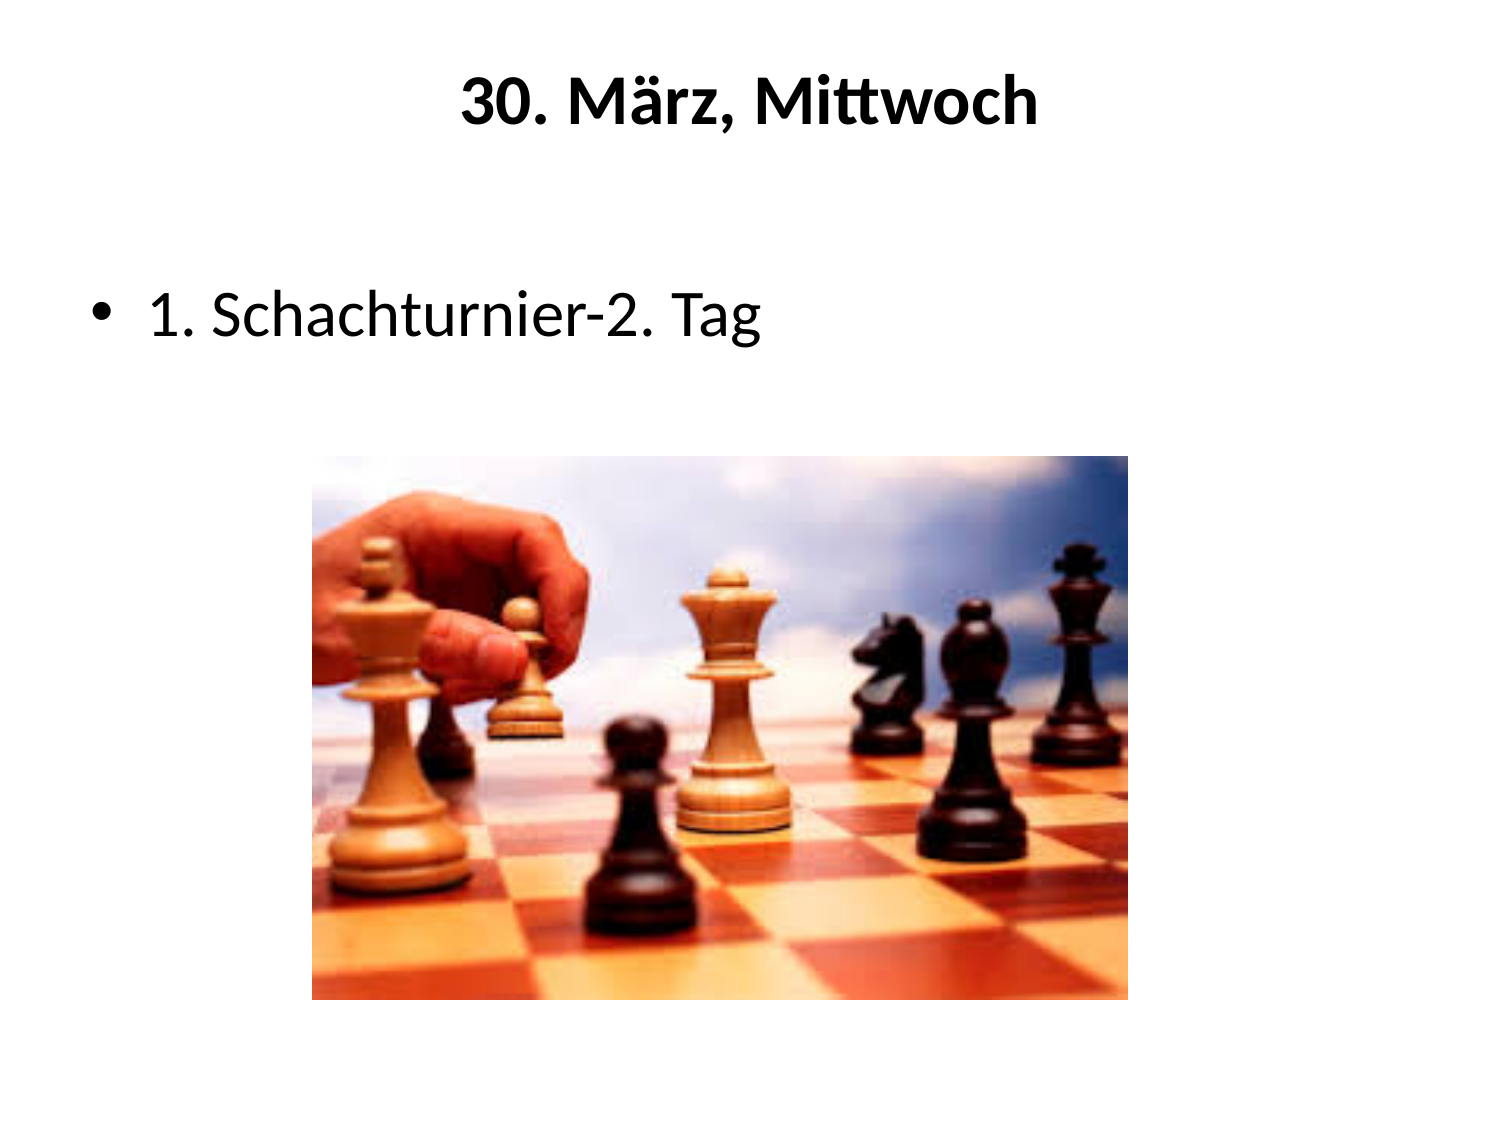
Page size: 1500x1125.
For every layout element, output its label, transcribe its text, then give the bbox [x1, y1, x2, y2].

list 1. Schachturnier-2. Tag [75, 262, 1425, 1005]
title 30. März, Mittwoch [75, 45, 1425, 233]
picture [312, 455, 1129, 1000]
